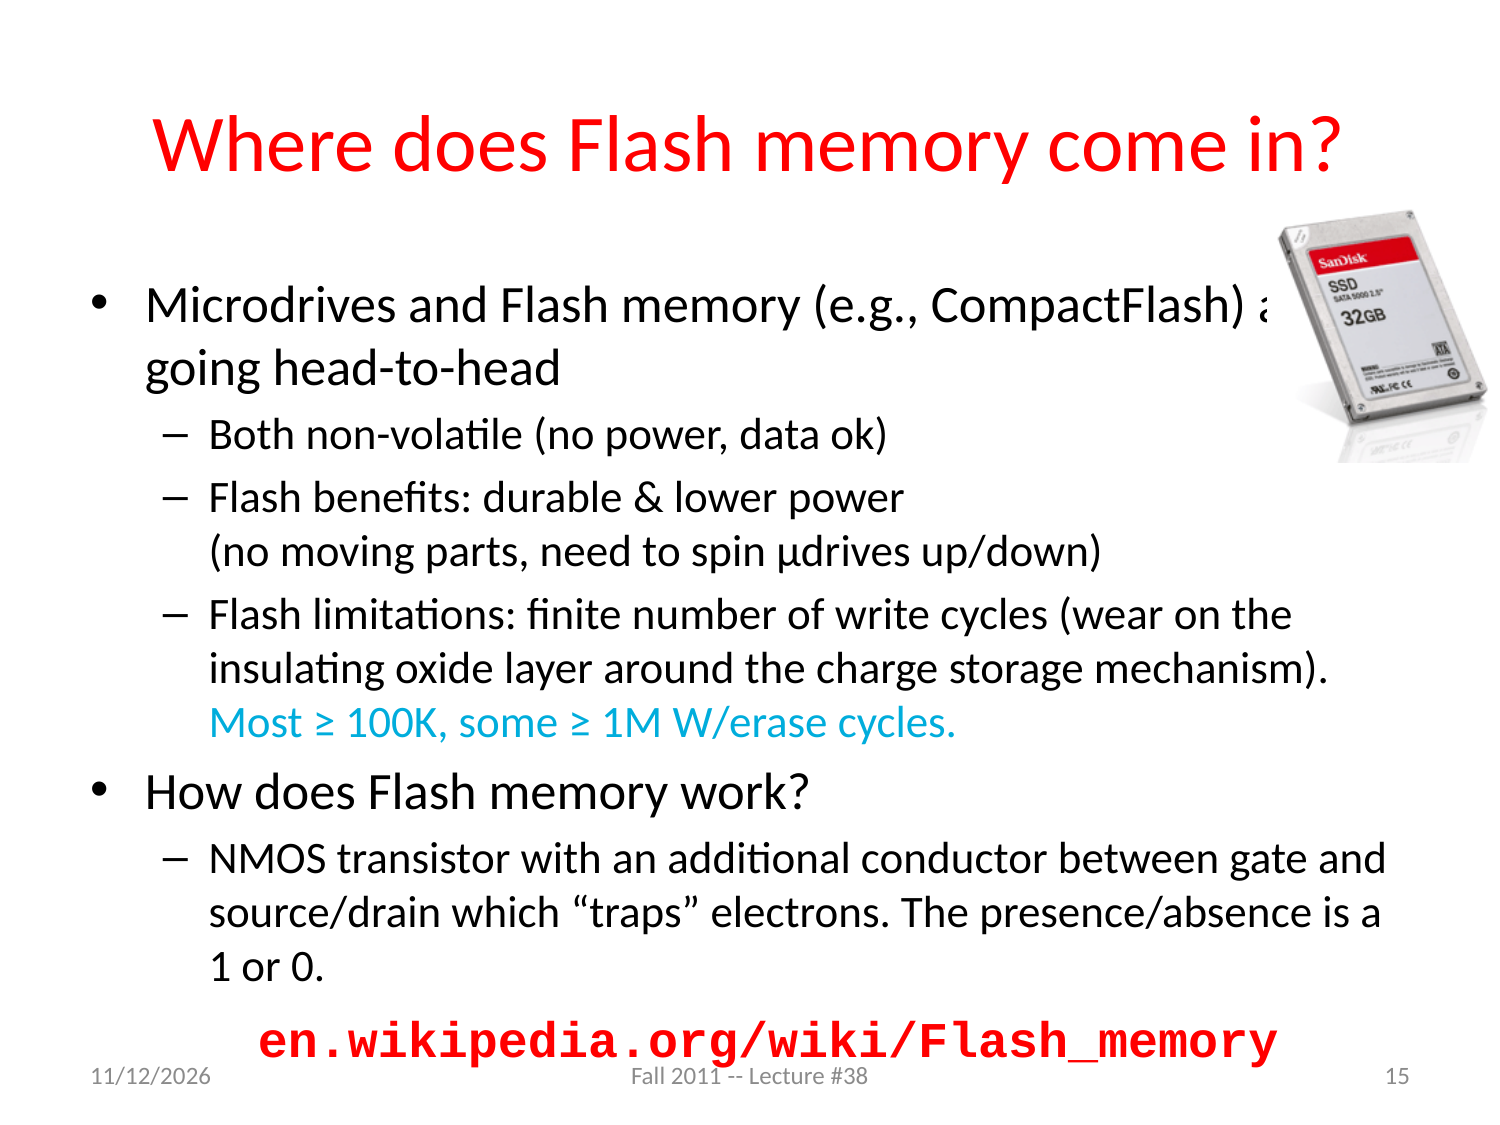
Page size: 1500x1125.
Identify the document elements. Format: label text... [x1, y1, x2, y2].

title Where does Flash memory come in? [75, 45, 1425, 233]
list Microdrives and Flash memory (e.g., CompactFlash) are going head-to-head Both non-volatile (no power, data ok) Flash benefits: durable & lower power (no moving parts, need to spin µdrives up/down) Flash limitations: finite number of write cycles (wear on the insulating oxide layer around the charge storage mechanism). Most ≥ 100K, some ≥ 1M W/erase cycles. How does Flash memory work? NMOS transistor with an additional conductor between gate and source/drain which “traps” electrons. The presence/absence is a 1 or 0. [75, 262, 1425, 1005]
text_box en.wikipedia.org/wiki/Flash_memory [243, 999, 1293, 1075]
footer Fall 2011 -- Lecture #38 [512, 1044, 988, 1105]
picture [1267, 199, 1500, 463]
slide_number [75, 1044, 425, 1105]
slide_number 15 [1074, 1044, 1425, 1105]
